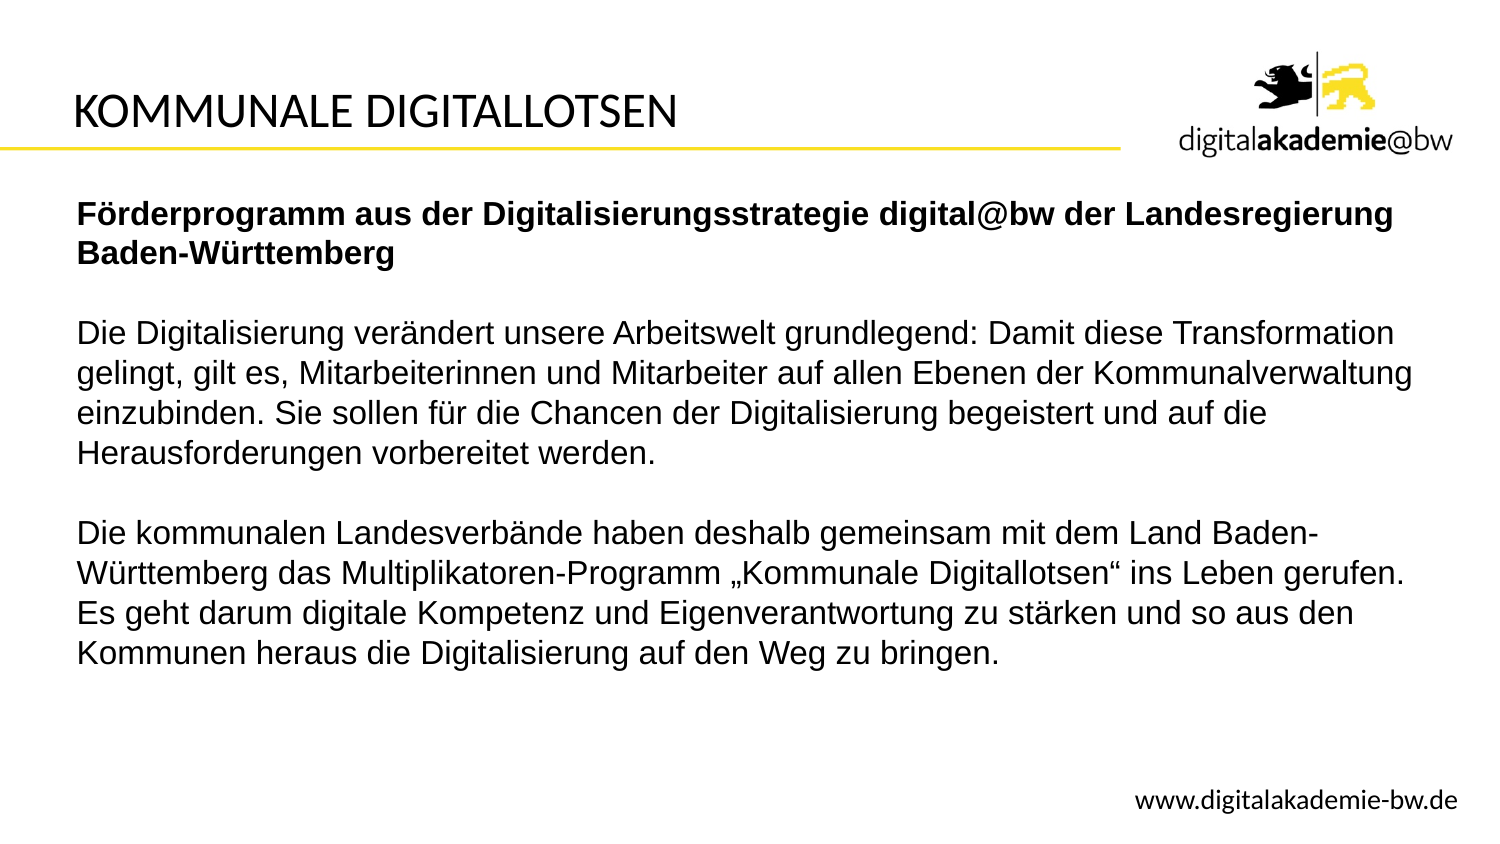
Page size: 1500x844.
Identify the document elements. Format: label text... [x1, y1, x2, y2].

subtitle Förderprogramm aus der Digitalisierungsstrategie digital@bw der Landesregierung Baden-Württemberg Die Digitalisierung verändert unsere Arbeitswelt grundlegend: Damit diese Transformation gelingt, gilt es, Mitarbeiterinnen und Mitarbeiter auf allen Ebenen der Kommunalverwaltung einzubinden. Sie sollen für die Chancen der Digitalisierung begeistert und auf die Herausforderungen vorbereitet werden. Die kommunalen Landesverbände haben deshalb gemeinsam mit dem Land Baden-Württemberg das Multiplikatoren-Programm „Kommunale Digitallotsen“ ins Leben gerufen. Es geht darum digitale Kompetenz und Eigenverantwortung zu stärken und so aus den Kommunen heraus die Digitalisierung auf den Weg zu bringen. [76, 189, 1447, 674]
title Kommunale Digitallotsen [73, 76, 1093, 138]
picture [1146, 0, 1485, 237]
